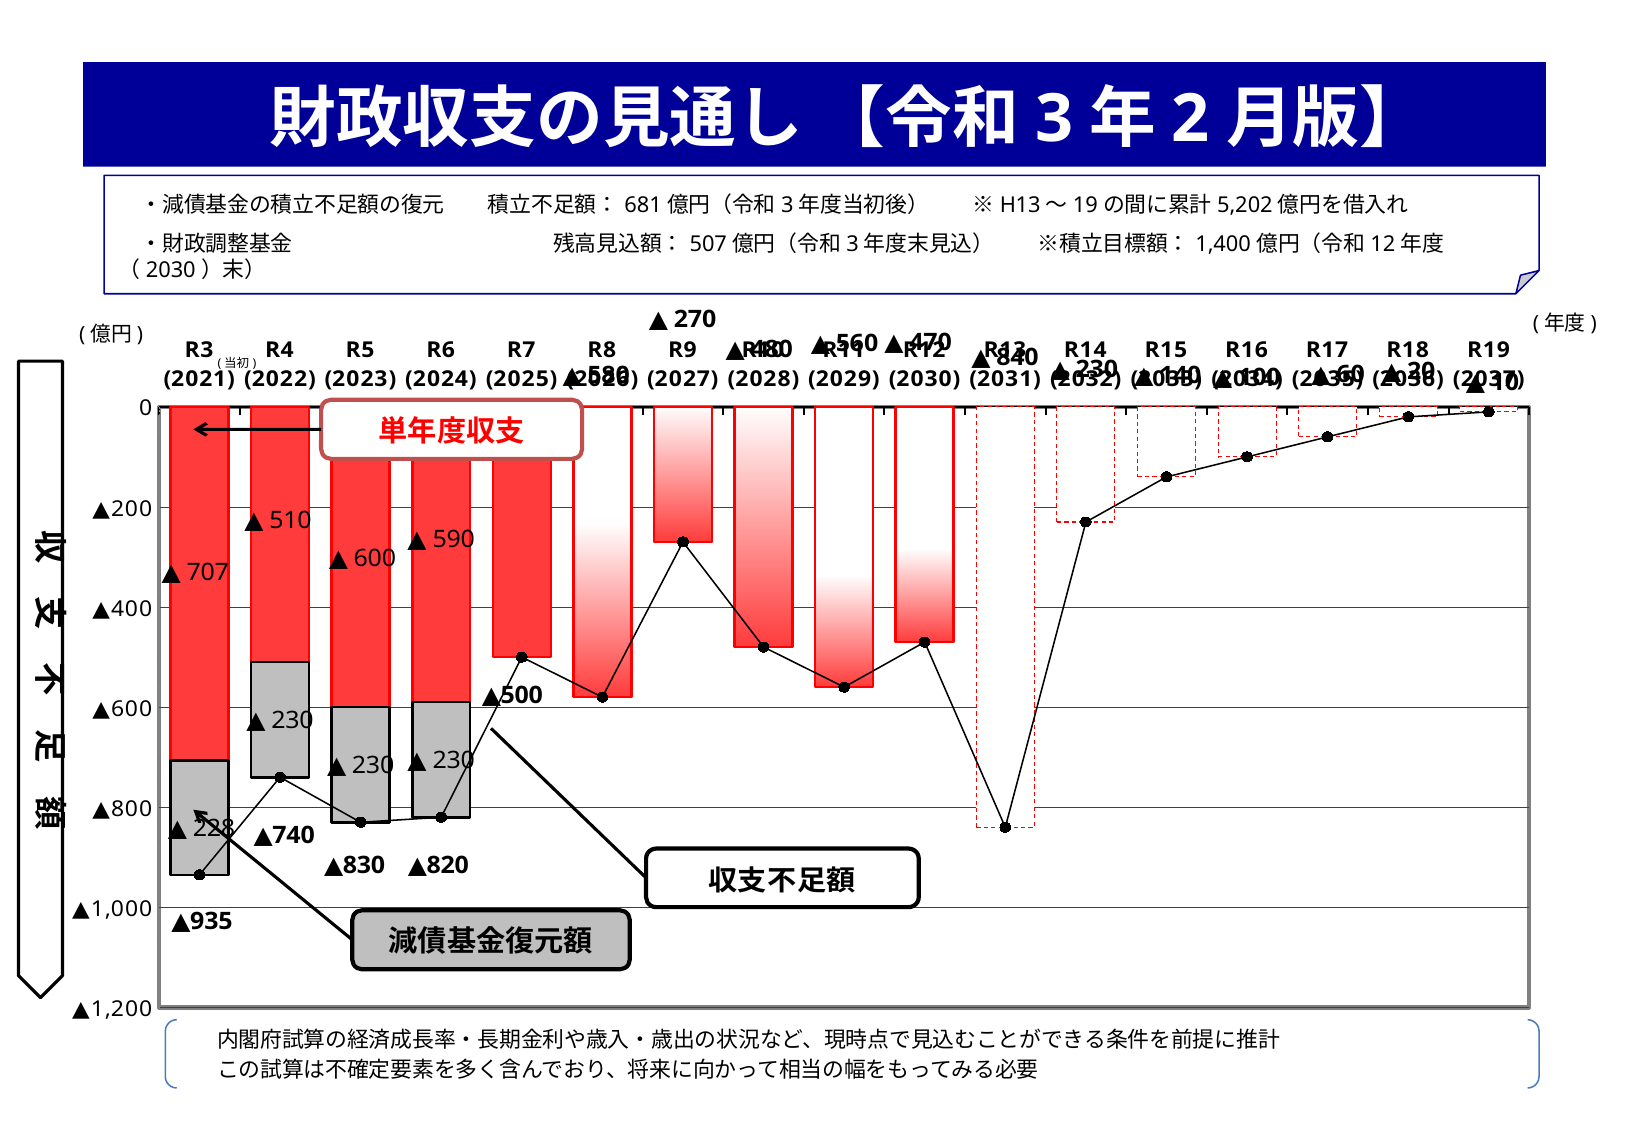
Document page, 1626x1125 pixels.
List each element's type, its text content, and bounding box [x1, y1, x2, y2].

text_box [193, 809, 353, 941]
text_box ・減債基金の積立不足額の復元 積立不足額：681億円（令和3年度当初後） ※H13～19の間に累計5,202億円を借入れ ・財政調整基金 残高見込額：507億円（令和3年度末見込） ※積立目標額：1,400億円（令和12年度（2030）末） [102, 173, 1542, 296]
title 財政収支の見通し 【令和3年2月版】 [83, 62, 1546, 167]
text_box 収 支 不 足 額 [8, 361, 39, 998]
text_box 収 支 不 足 額 [42, 983, 57, 998]
chart [62, 302, 1625, 1125]
text_box [18, 361, 57, 998]
